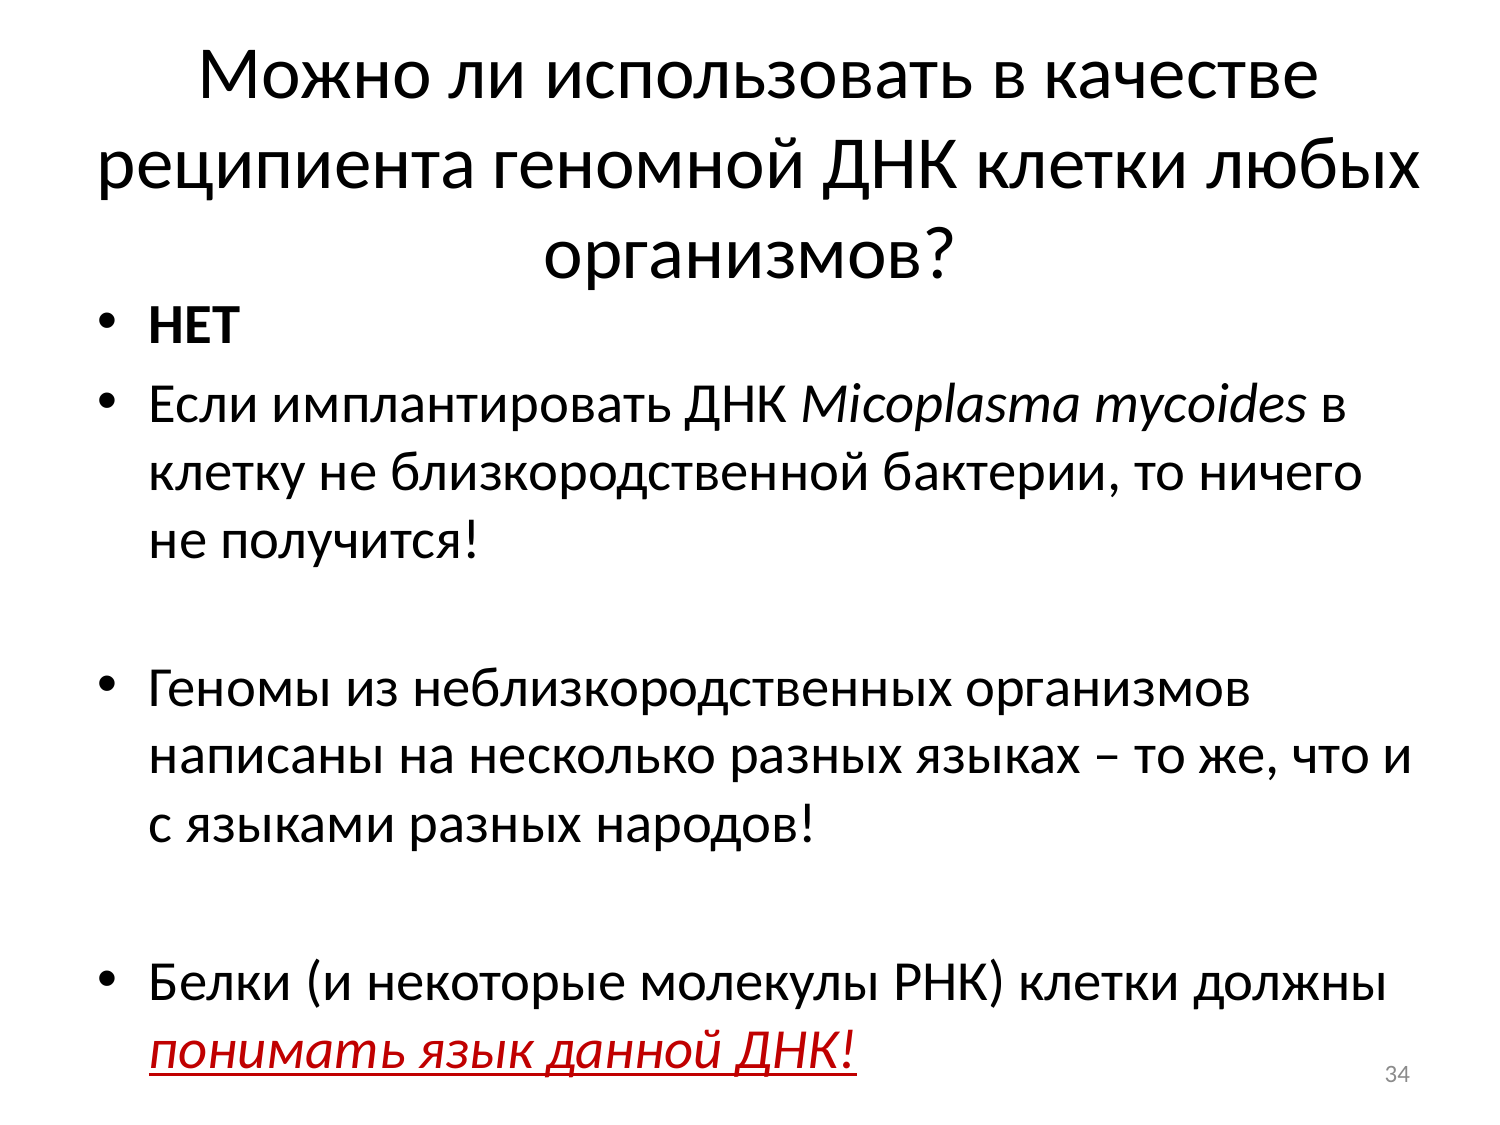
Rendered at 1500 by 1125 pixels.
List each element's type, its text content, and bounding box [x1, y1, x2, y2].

title Можно ли использовать в качестве реципиента геномной ДНК клетки любых организмов? [50, 45, 1469, 273]
list НЕТ Если имплантировать ДНК Micoplasma mycoides в клетку не близкородственной бактерии, то ничего не получится! Геномы из неблизкородственных организмов написаны на несколько разных языках – то же, что и с языками разных народов! Белки (и некоторые молекулы РНК) клетки должны понимать язык данной ДНК! [82, 278, 1433, 1090]
slide_number 34 [1074, 1042, 1425, 1103]
